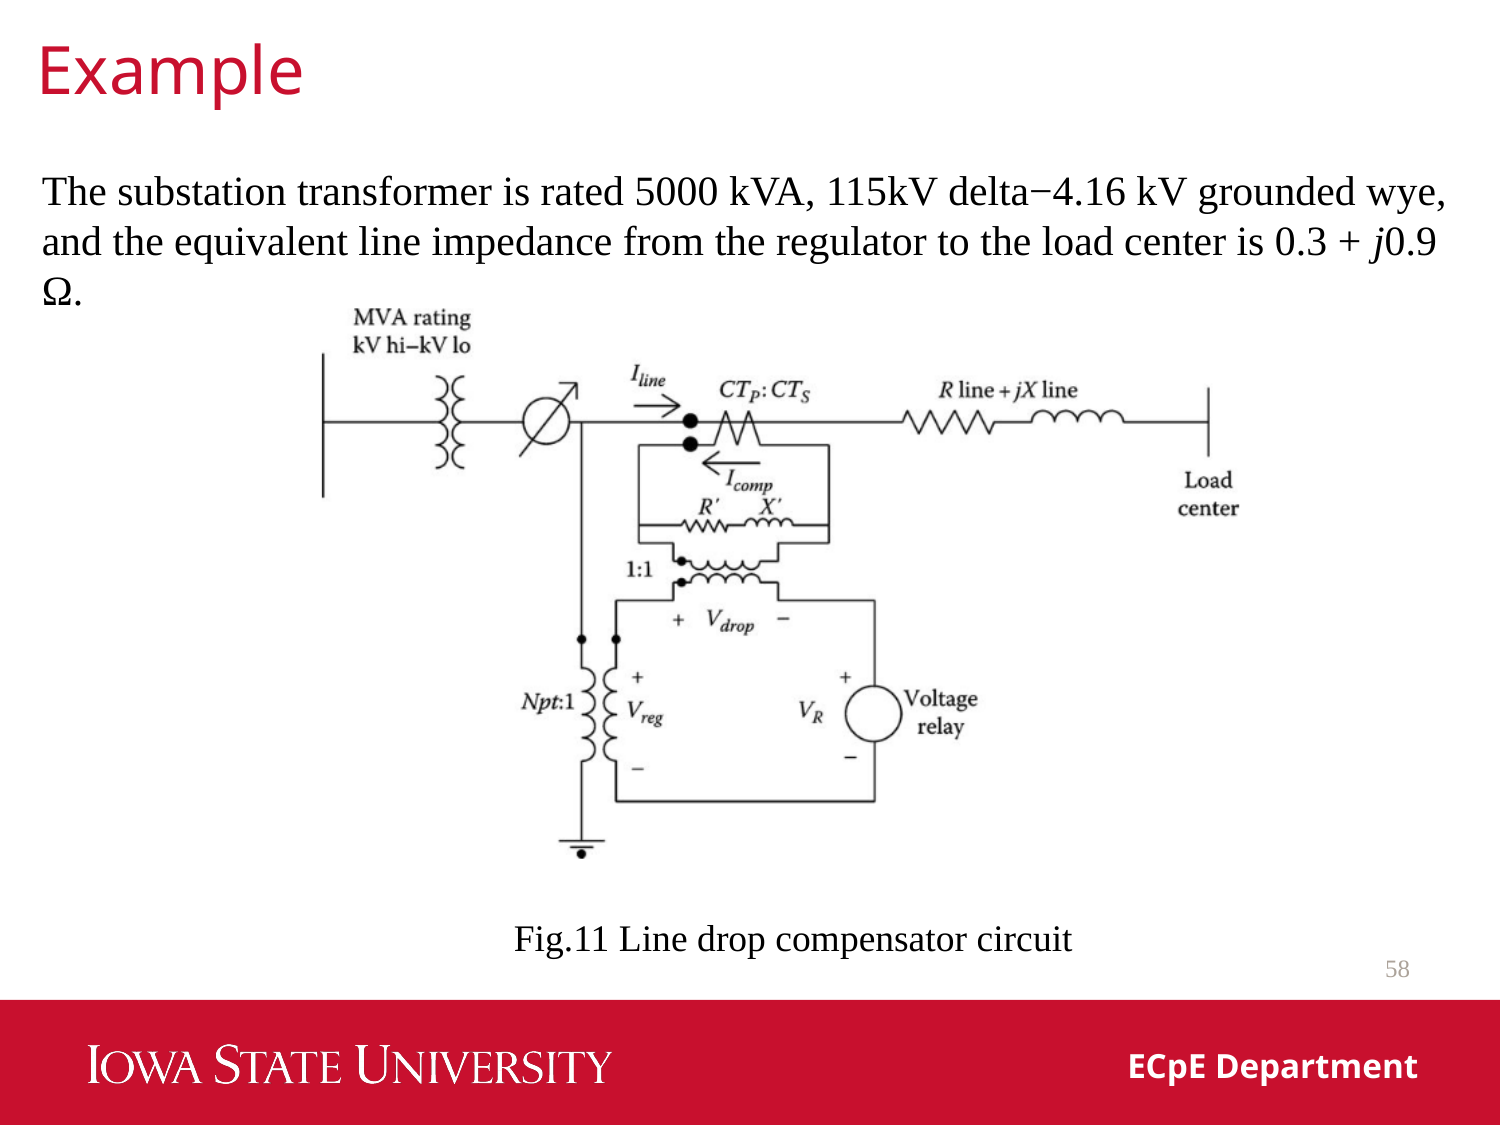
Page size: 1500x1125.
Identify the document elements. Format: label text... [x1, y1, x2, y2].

text_box Example [22, 20, 320, 116]
picture [87, 1044, 613, 1088]
picture [290, 287, 1251, 871]
text_box Fig.11 Line drop compensator circuit [224, 906, 1363, 967]
slide_number 58 [1074, 937, 1425, 998]
text_box The substation transformer is rated 5000 kVA, 115kV delta−4.16 kV grounded wye, and the equivalent line impedance from the regulator to the load center is 0.3 + j0.9 Ω. [27, 106, 1500, 321]
